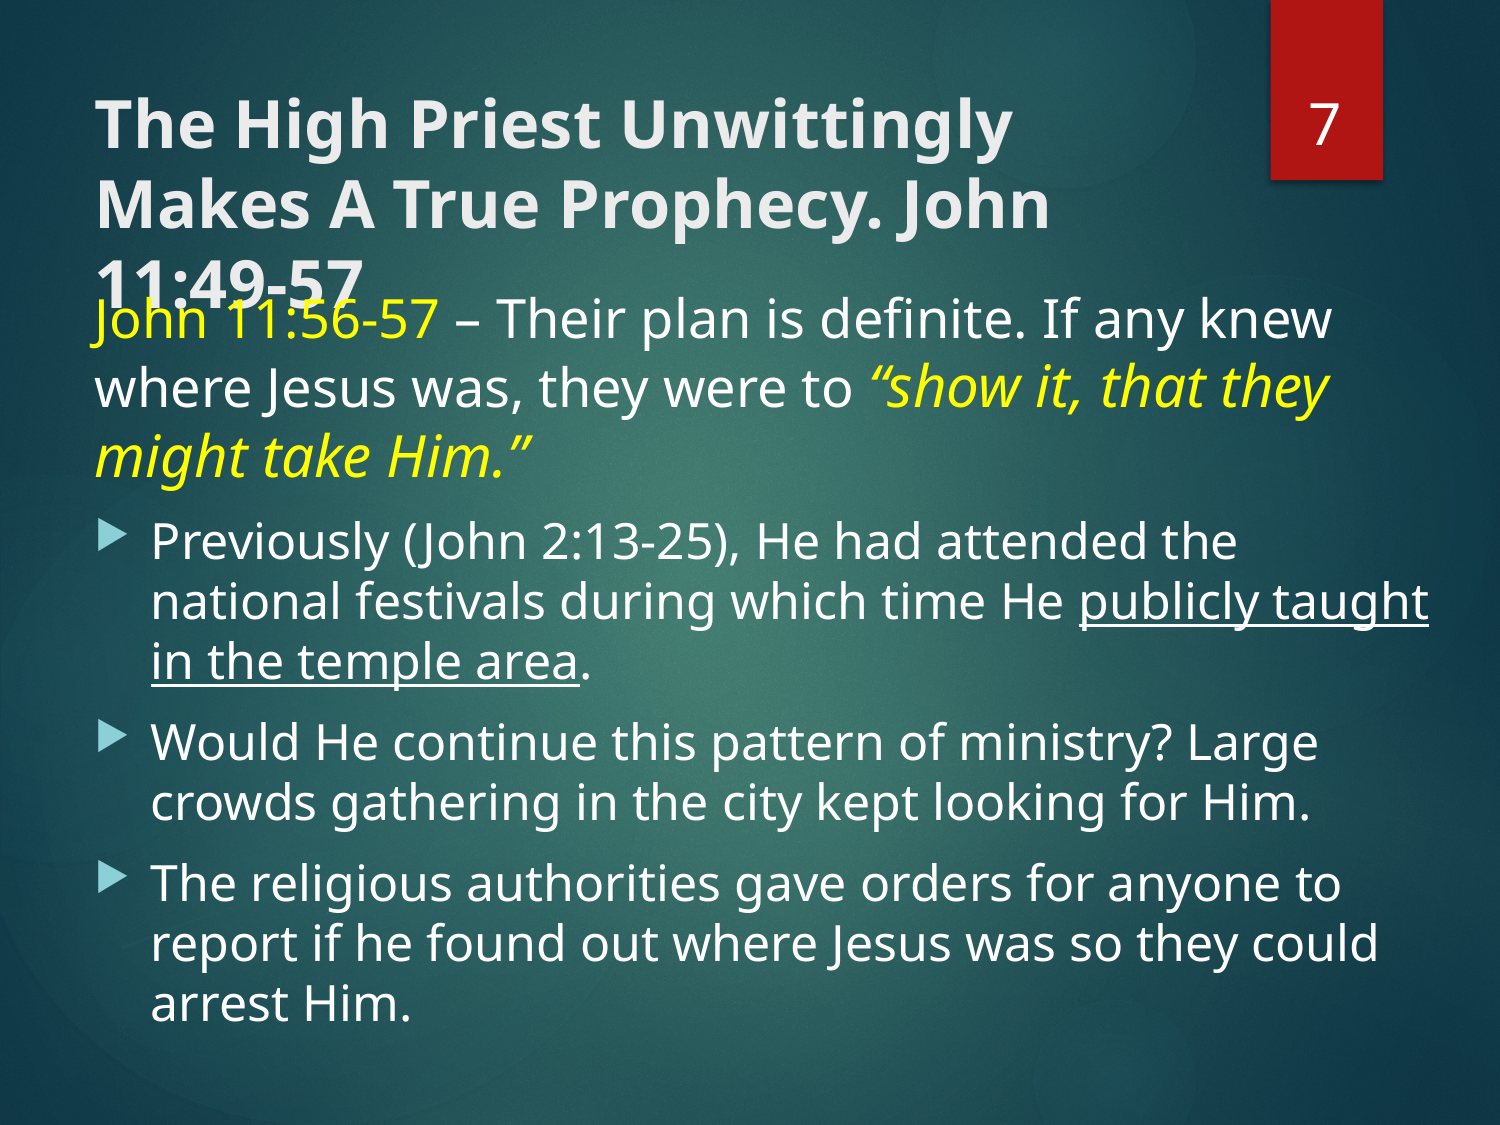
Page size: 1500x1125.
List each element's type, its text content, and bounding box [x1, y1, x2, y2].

list John 11:56-57 – Their plan is definite. If any knew where Jesus was, they were to “show it, that they might take Him.” Previously (John 2:13-25), He had attended the national festivals during which time He publicly taught in the temple area. Would He continue this pattern of ministry? Large crowds gathering in the city kept looking for Him. The religious authorities gave orders for anyone to report if he found out where Jesus was so they could arrest Him. [79, 276, 1446, 1040]
title The High Priest Unwittingly Makes A True Prophecy. John 11:49-57 [79, 74, 1237, 276]
slide_number 7 [1273, 48, 1378, 175]
